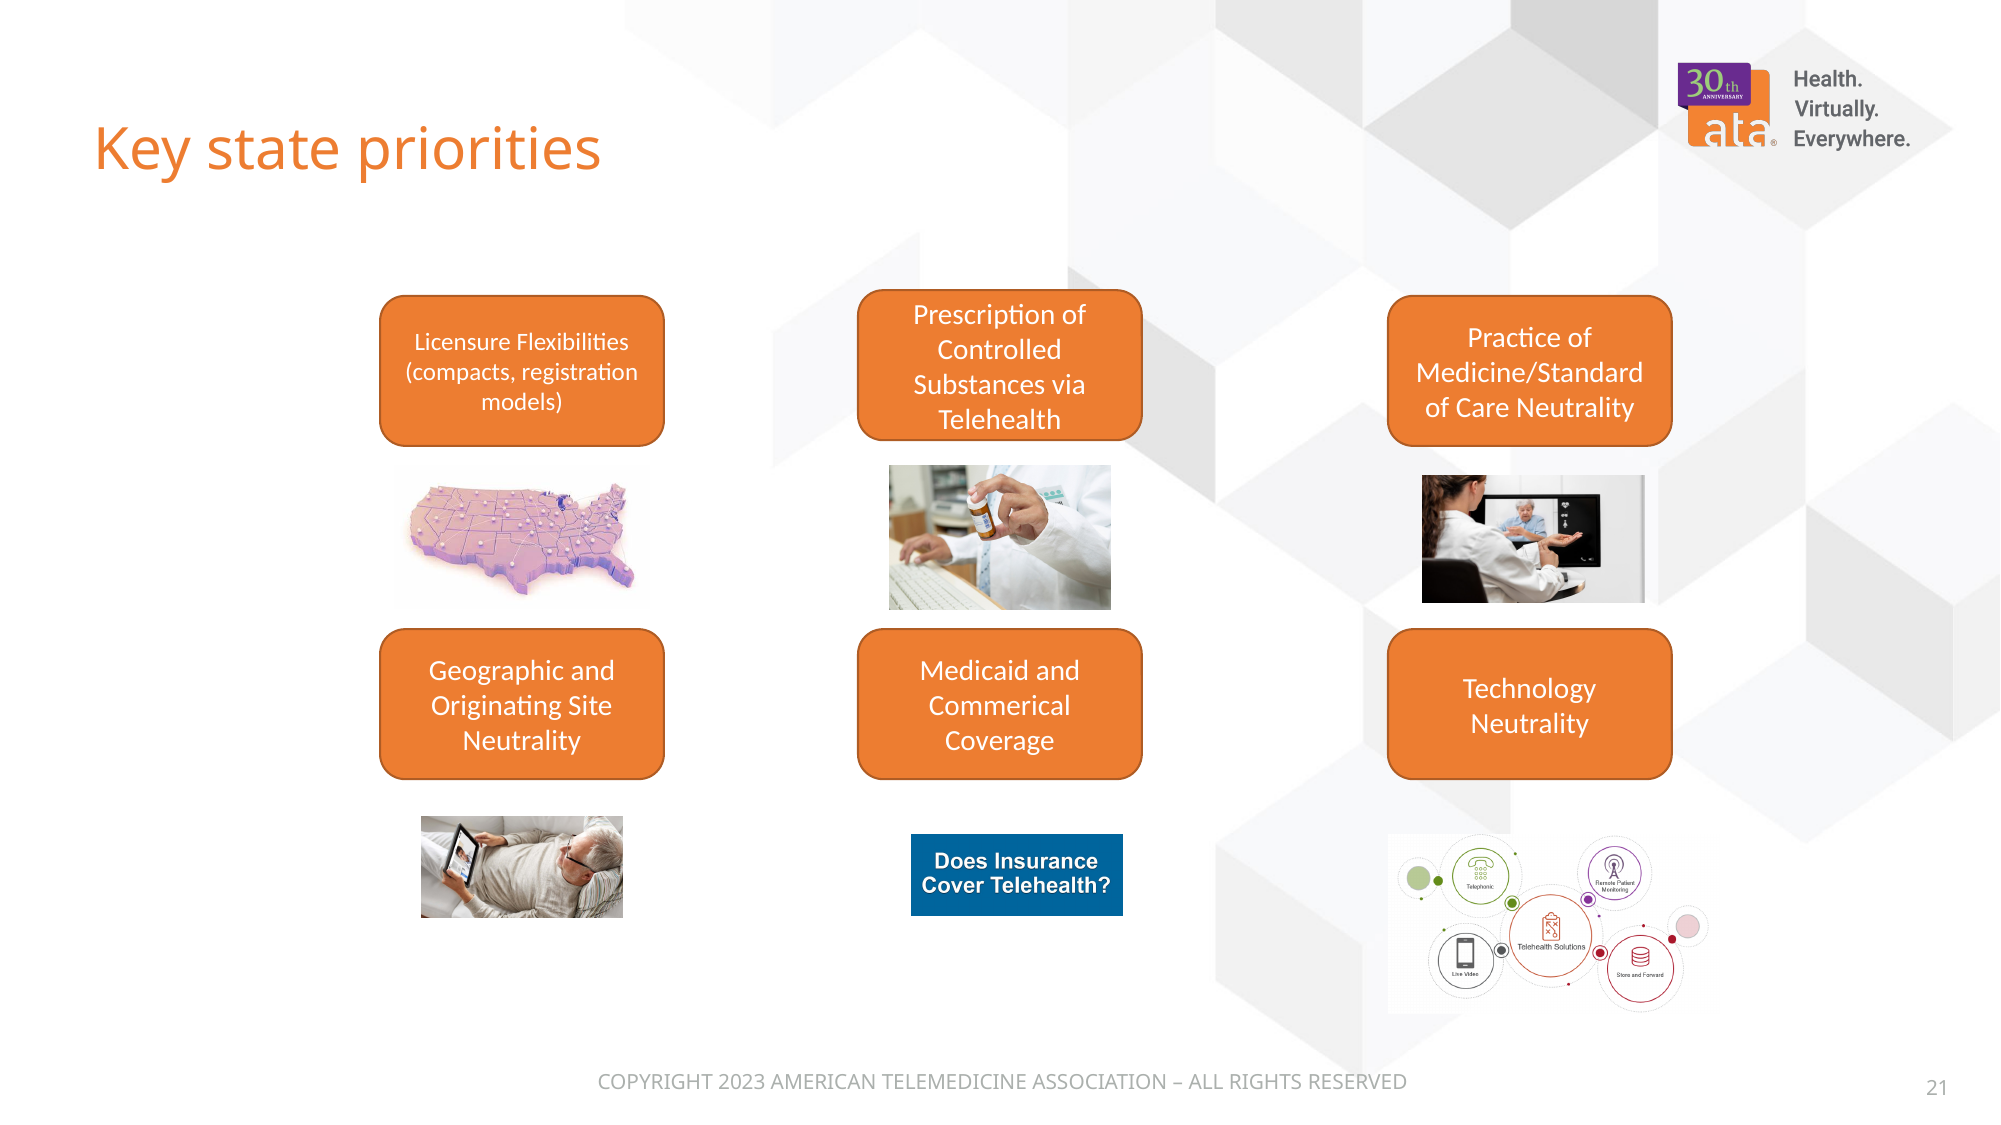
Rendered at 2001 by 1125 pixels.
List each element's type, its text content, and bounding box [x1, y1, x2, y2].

text_box Technology Neutrality [1387, 629, 1672, 780]
text_box Geographic and Originating Site Neutrality [380, 629, 664, 780]
text_box Key state priorities [78, 14, 1388, 190]
picture [0, 0, 2000, 1125]
text_box Prescription of Controlled Substances via Telehealth [858, 290, 1142, 441]
text_box Medicaid and Commerical Coverage [858, 629, 1142, 780]
text_box Practice of Medicine/Standard of Care Neutrality [1387, 295, 1672, 446]
text_box Licensure Flexibilities (compacts, registration models) [380, 295, 664, 446]
